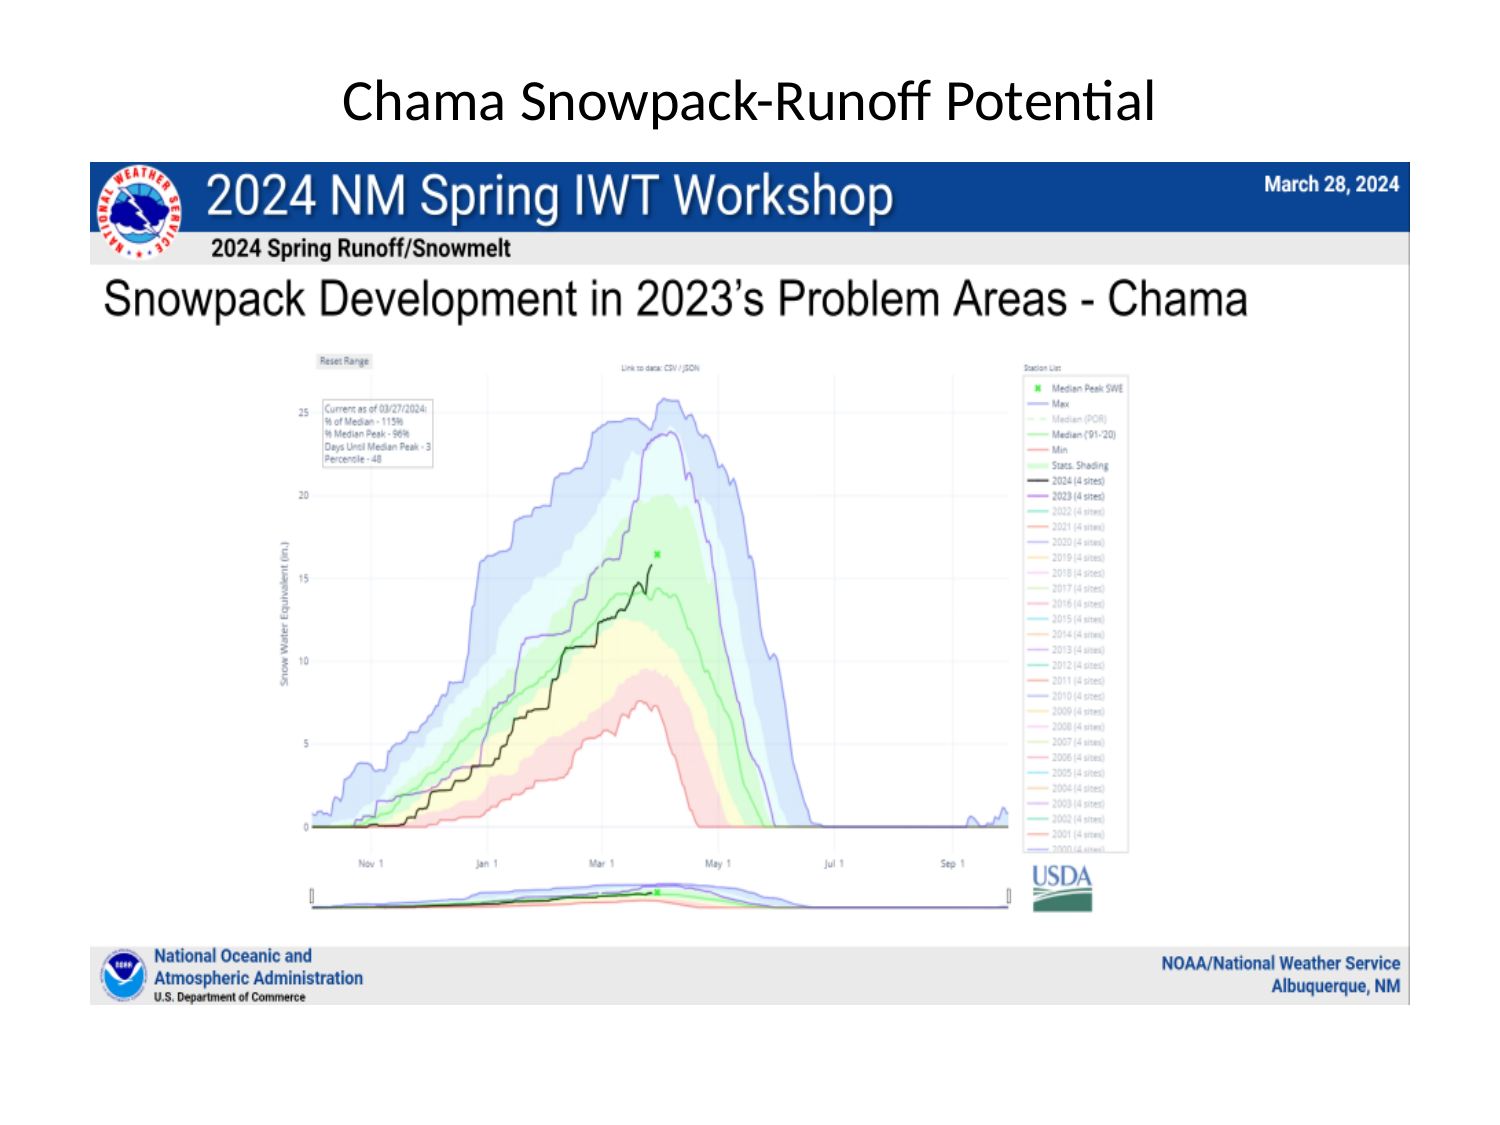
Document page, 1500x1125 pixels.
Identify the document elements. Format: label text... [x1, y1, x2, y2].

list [89, 162, 1411, 1006]
title Chama Snowpack-Runoff Potential [75, 45, 1425, 150]
